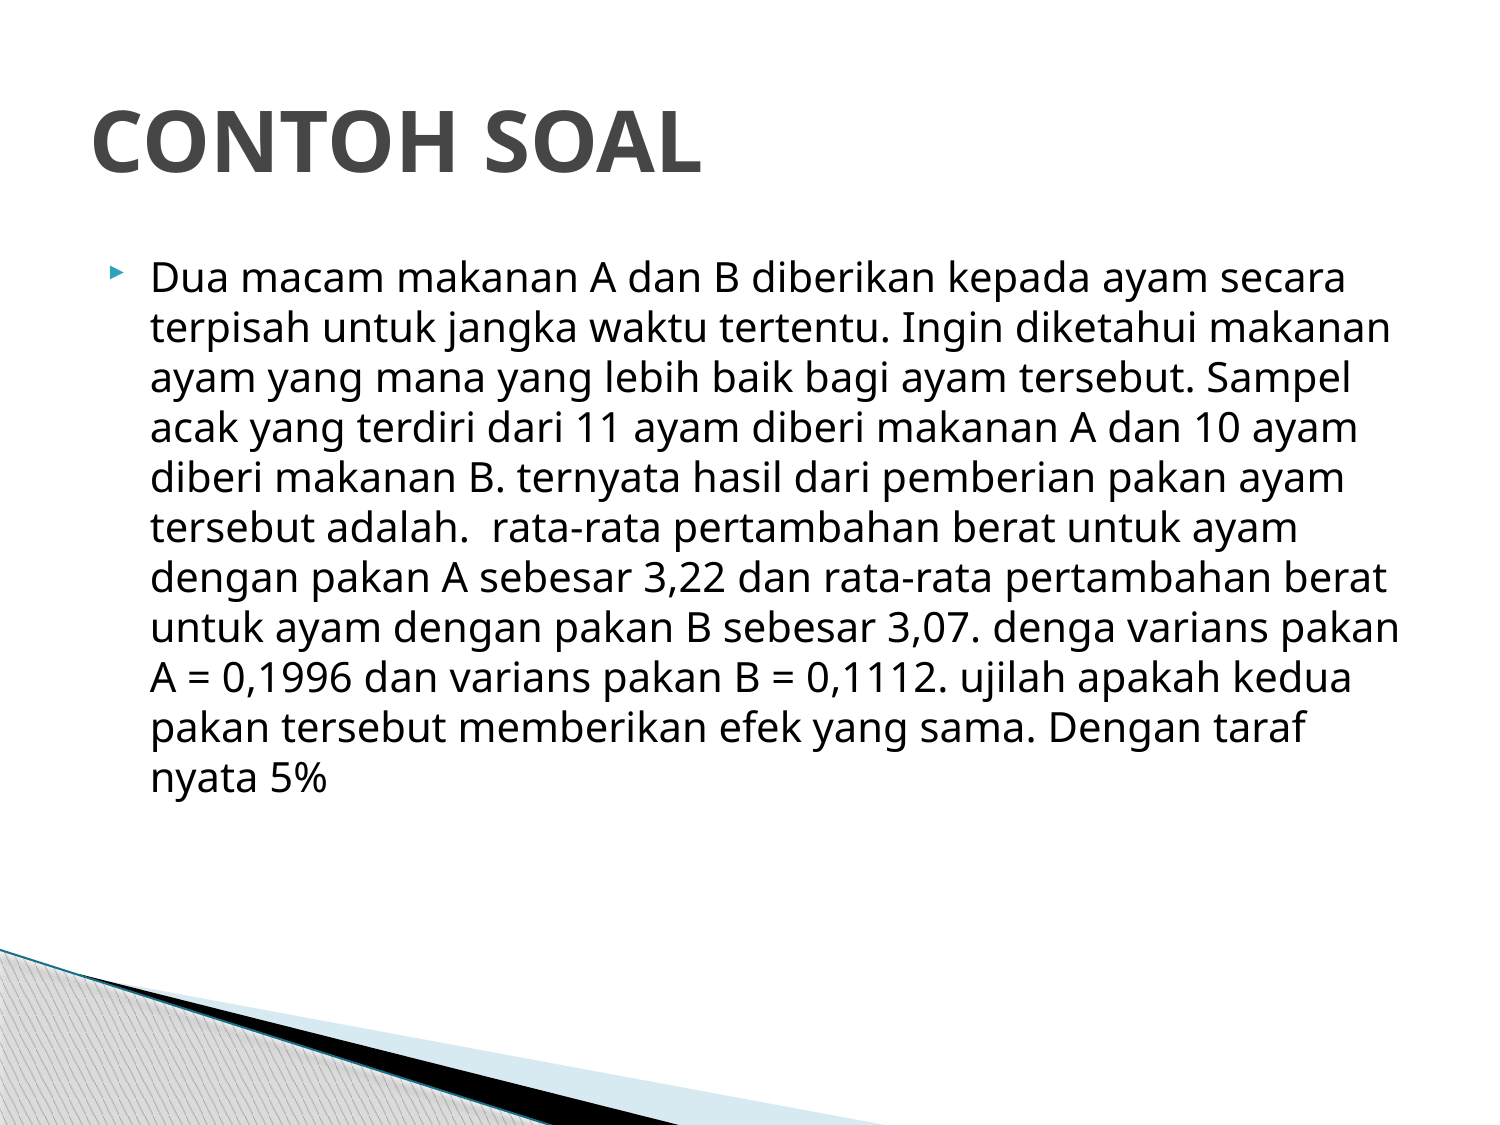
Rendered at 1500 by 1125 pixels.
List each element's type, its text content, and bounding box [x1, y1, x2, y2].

title CONTOH SOAL [75, 45, 1425, 233]
list Dua macam makanan A dan B diberikan kepada ayam secara terpisah untuk jangka waktu tertentu. Ingin diketahui makanan ayam yang mana yang lebih baik bagi ayam tersebut. Sampel acak yang terdiri dari 11 ayam diberi makanan A dan 10 ayam diberi makanan B. ternyata hasil dari pemberian pakan ayam tersebut adalah. rata-rata pertambahan berat untuk ayam dengan pakan A sebesar 3,22 dan rata-rata pertambahan berat untuk ayam dengan pakan B sebesar 3,07. denga varians pakan A = 0,1996 dan varians pakan B = 0,1112. ujilah apakah kedua pakan tersebut memberikan efek yang sama. Dengan taraf nyata 5% [75, 243, 1425, 986]
